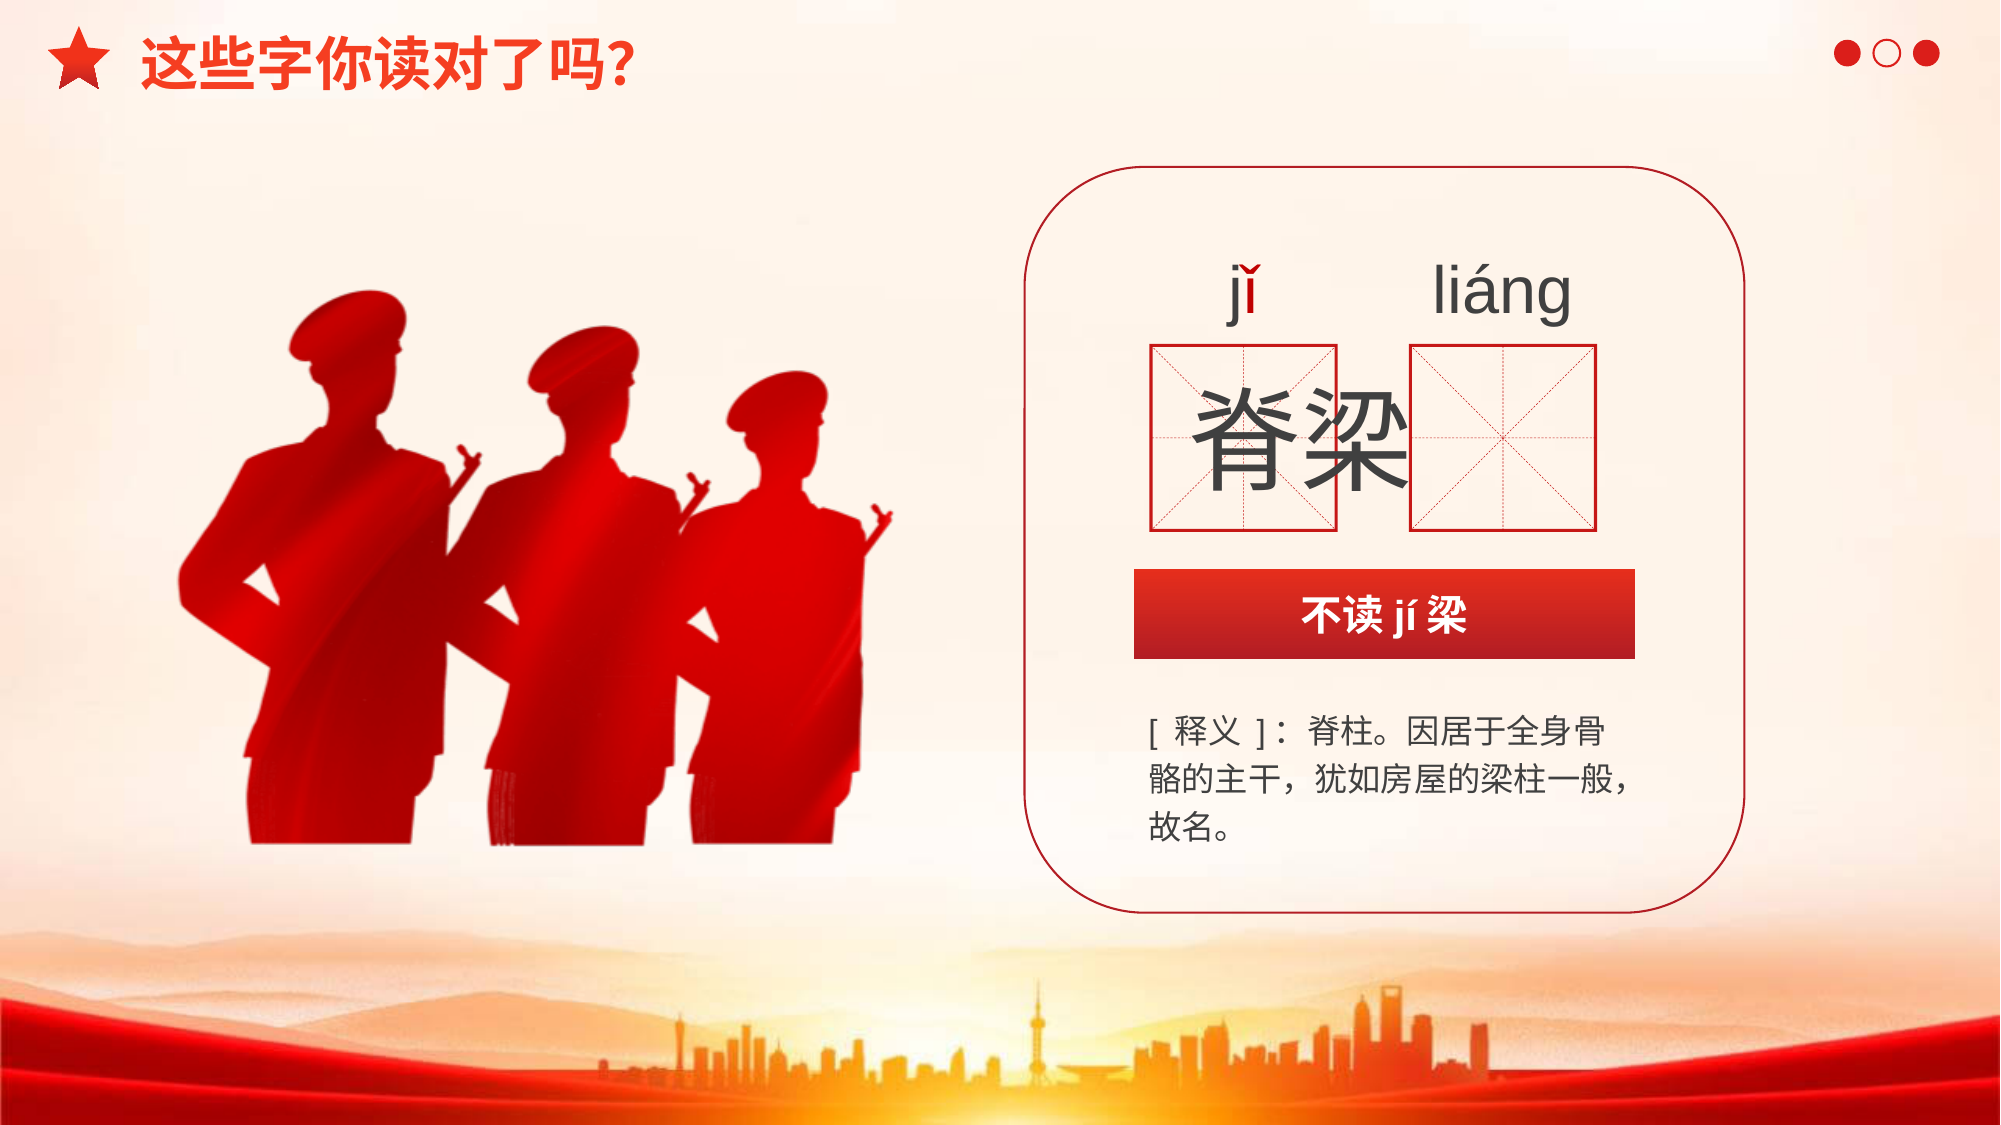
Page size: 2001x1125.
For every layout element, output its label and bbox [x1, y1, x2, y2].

text_box [47, 19, 973, 106]
picture [0, 0, 2000, 1125]
text_box [1024, 166, 1745, 913]
